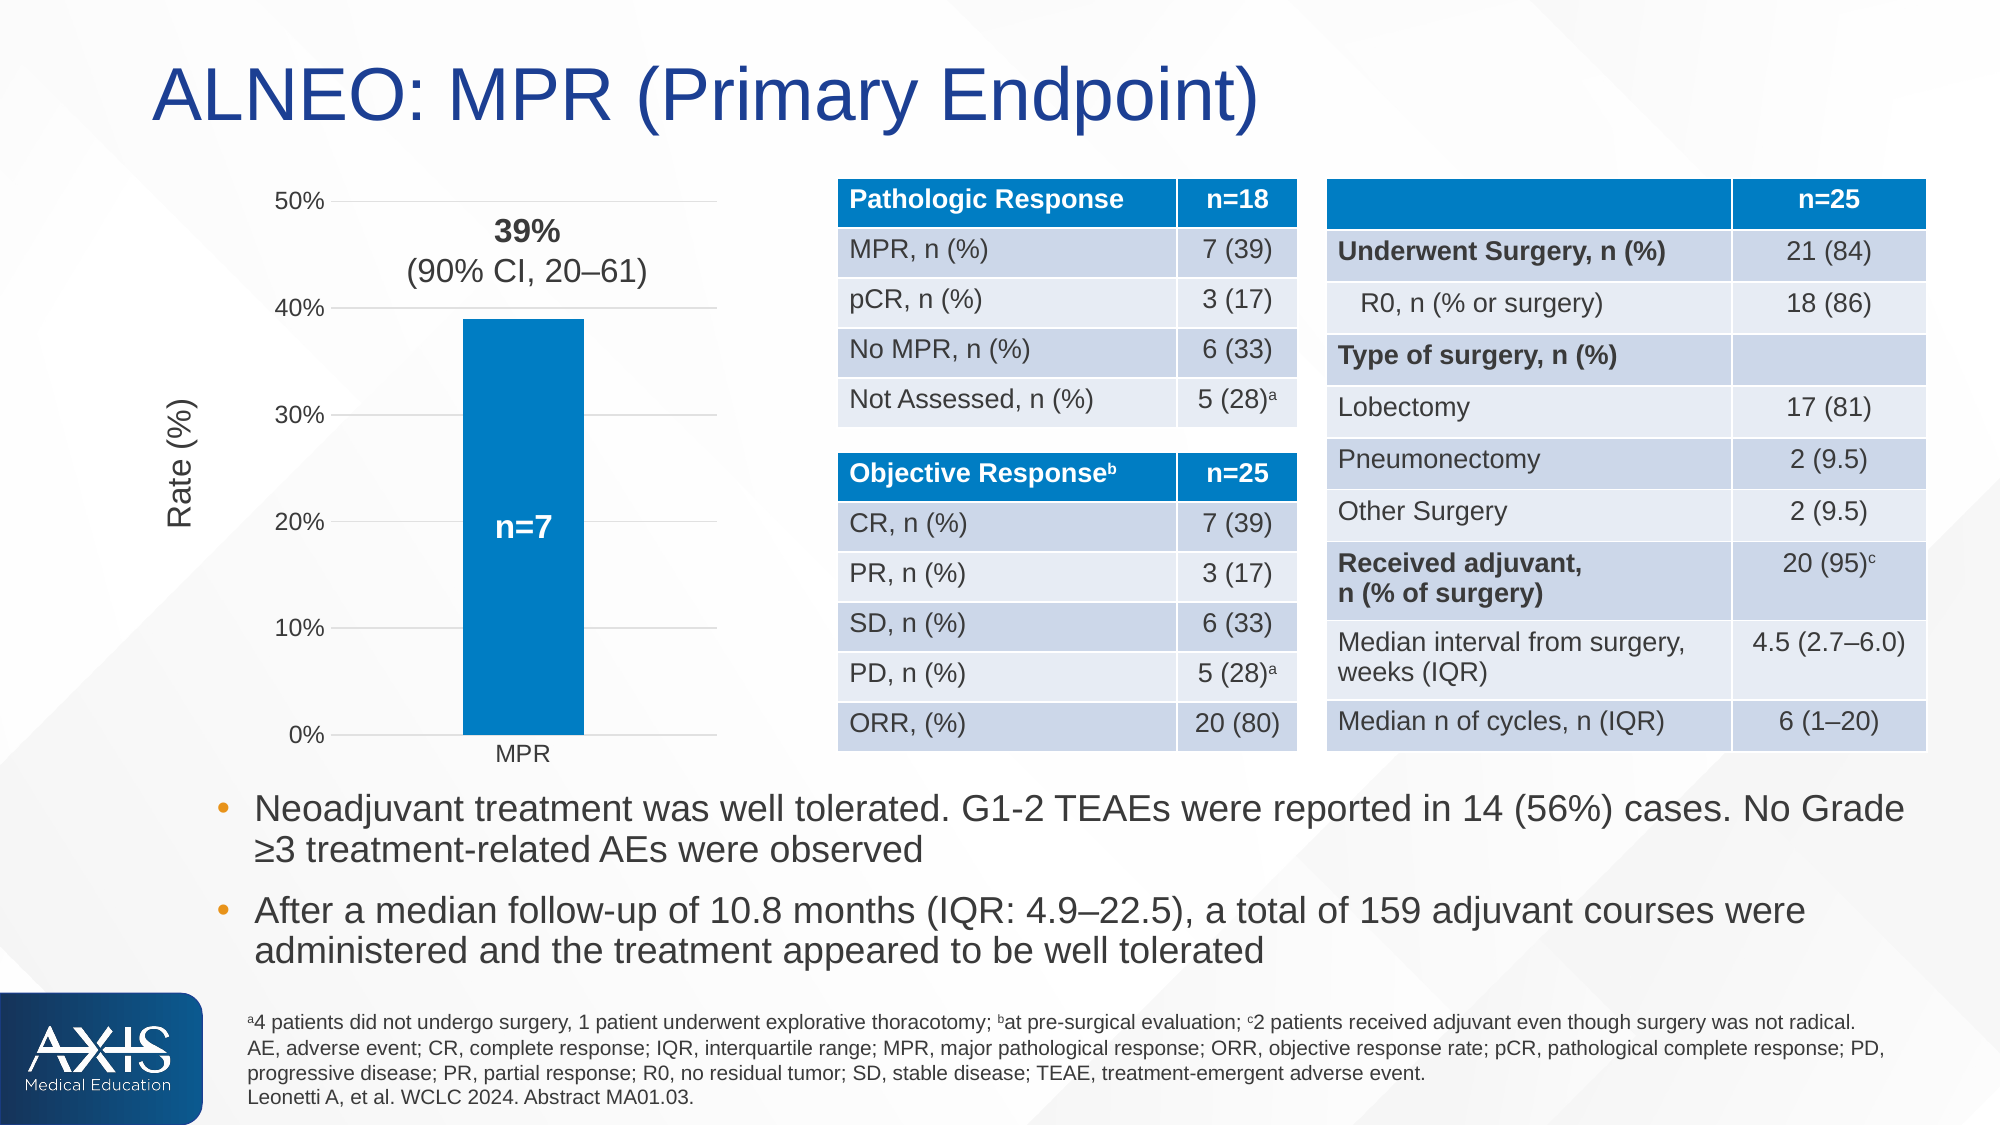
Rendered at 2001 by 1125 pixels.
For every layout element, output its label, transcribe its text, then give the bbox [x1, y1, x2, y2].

table_cell 2 (9.5) [1733, 490, 1926, 541]
table_cell Not Assessed, n (%) [838, 379, 1176, 427]
picture [24, 1001, 174, 1117]
table_cell 17 (81) [1733, 387, 1926, 437]
table_cell Other Surgery [1327, 490, 1731, 541]
table_cell 3 (17) [1178, 279, 1297, 327]
table_header n=25 [1178, 453, 1297, 501]
table_cell Received adjuvant, n (% of surgery) [1327, 542, 1731, 620]
table_cell Median n of cycles, n (IQR) [1327, 701, 1731, 751]
table_cell Underwent Surgery, n (%) [1327, 231, 1731, 281]
table_cell pCR, n (%) [838, 279, 1176, 327]
table_cell Median interval from surgery, weeks (IQR) [1327, 621, 1731, 699]
table_header [1327, 179, 1731, 229]
table_header n=18 [1178, 179, 1297, 227]
table_cell No MPR, n (%) [838, 329, 1176, 377]
table_cell 18 (86) [1733, 283, 1926, 333]
table_cell 6 (33) [1178, 603, 1297, 651]
table_header Pathologic Response [838, 179, 1176, 227]
table_cell 21 (84) [1733, 231, 1926, 281]
table_cell 20 (80) [1178, 703, 1297, 751]
table_cell Lobectomy [1327, 387, 1731, 437]
table_cell ORR, (%) [838, 703, 1176, 751]
table_cell R0, n (% or surgery) [1327, 283, 1731, 333]
table_cell 7 (39) [1178, 503, 1297, 551]
table_cell 2 (9.5) [1733, 439, 1926, 489]
table_cell 5 (28)a [1178, 653, 1297, 701]
table_cell Type of surgery, n (%) [1327, 335, 1731, 385]
table_cell 3 (17) [1178, 553, 1297, 601]
text_box Rate (%) [149, 383, 205, 545]
table_cell Pneumonectomy [1327, 439, 1731, 489]
table_cell PD, n (%) [838, 653, 1176, 701]
table_cell [1733, 335, 1926, 385]
table_cell 4.5 (2.7–6.0) [1733, 621, 1926, 699]
table_cell 6 (33) [1178, 329, 1297, 377]
table_cell 6 (1–20) [1733, 701, 1926, 751]
footer a4 patients did not undergo surgery, 1 patient underwent explorative thoracotomy; bat pre-surgical evaluation; c2 patients received adjuvant even though surgery was not radical. AE, adverse event; CR, complete response; IQR, interquartile range; MPR, major pathological response; ORR, objective response rate; pCR, pathological complete response; PD, progressive disease; PR, partial response; R0, no residual tumor; SD, stable disease; TEAE, treatment-emergent adverse event. Leonetti A, et al. WCLC 2024. Abstract MA01.03. [232, 993, 1980, 1125]
table_cell MPR, n (%) [838, 229, 1176, 277]
table_cell 5 (28)a [1178, 379, 1297, 427]
title ALNEO: MPR (Primary Endpoint) [137, 32, 1863, 160]
table_cell PR, n (%) [838, 553, 1176, 601]
table_cell 7 (39) [1178, 229, 1297, 277]
chart [265, 175, 726, 780]
table_cell CR, n (%) [838, 503, 1176, 551]
table_cell SD, n (%) [838, 603, 1176, 651]
table_header n=25 [1733, 179, 1926, 229]
table_header Objective Responseb [838, 453, 1176, 501]
list Neoadjuvant treatment was well tolerated. G1-2 TEAEs were reported in 14 (56%) cases. No Grade ≥3 treatment-related AEs were observed After a median follow-up of 10.8 months (IQR: 4.9–22.5), a total of 159 adjuvant courses were administered and the treatment appeared to be well tolerated [201, 781, 1927, 1019]
table_cell 20 (95)c [1733, 542, 1926, 620]
